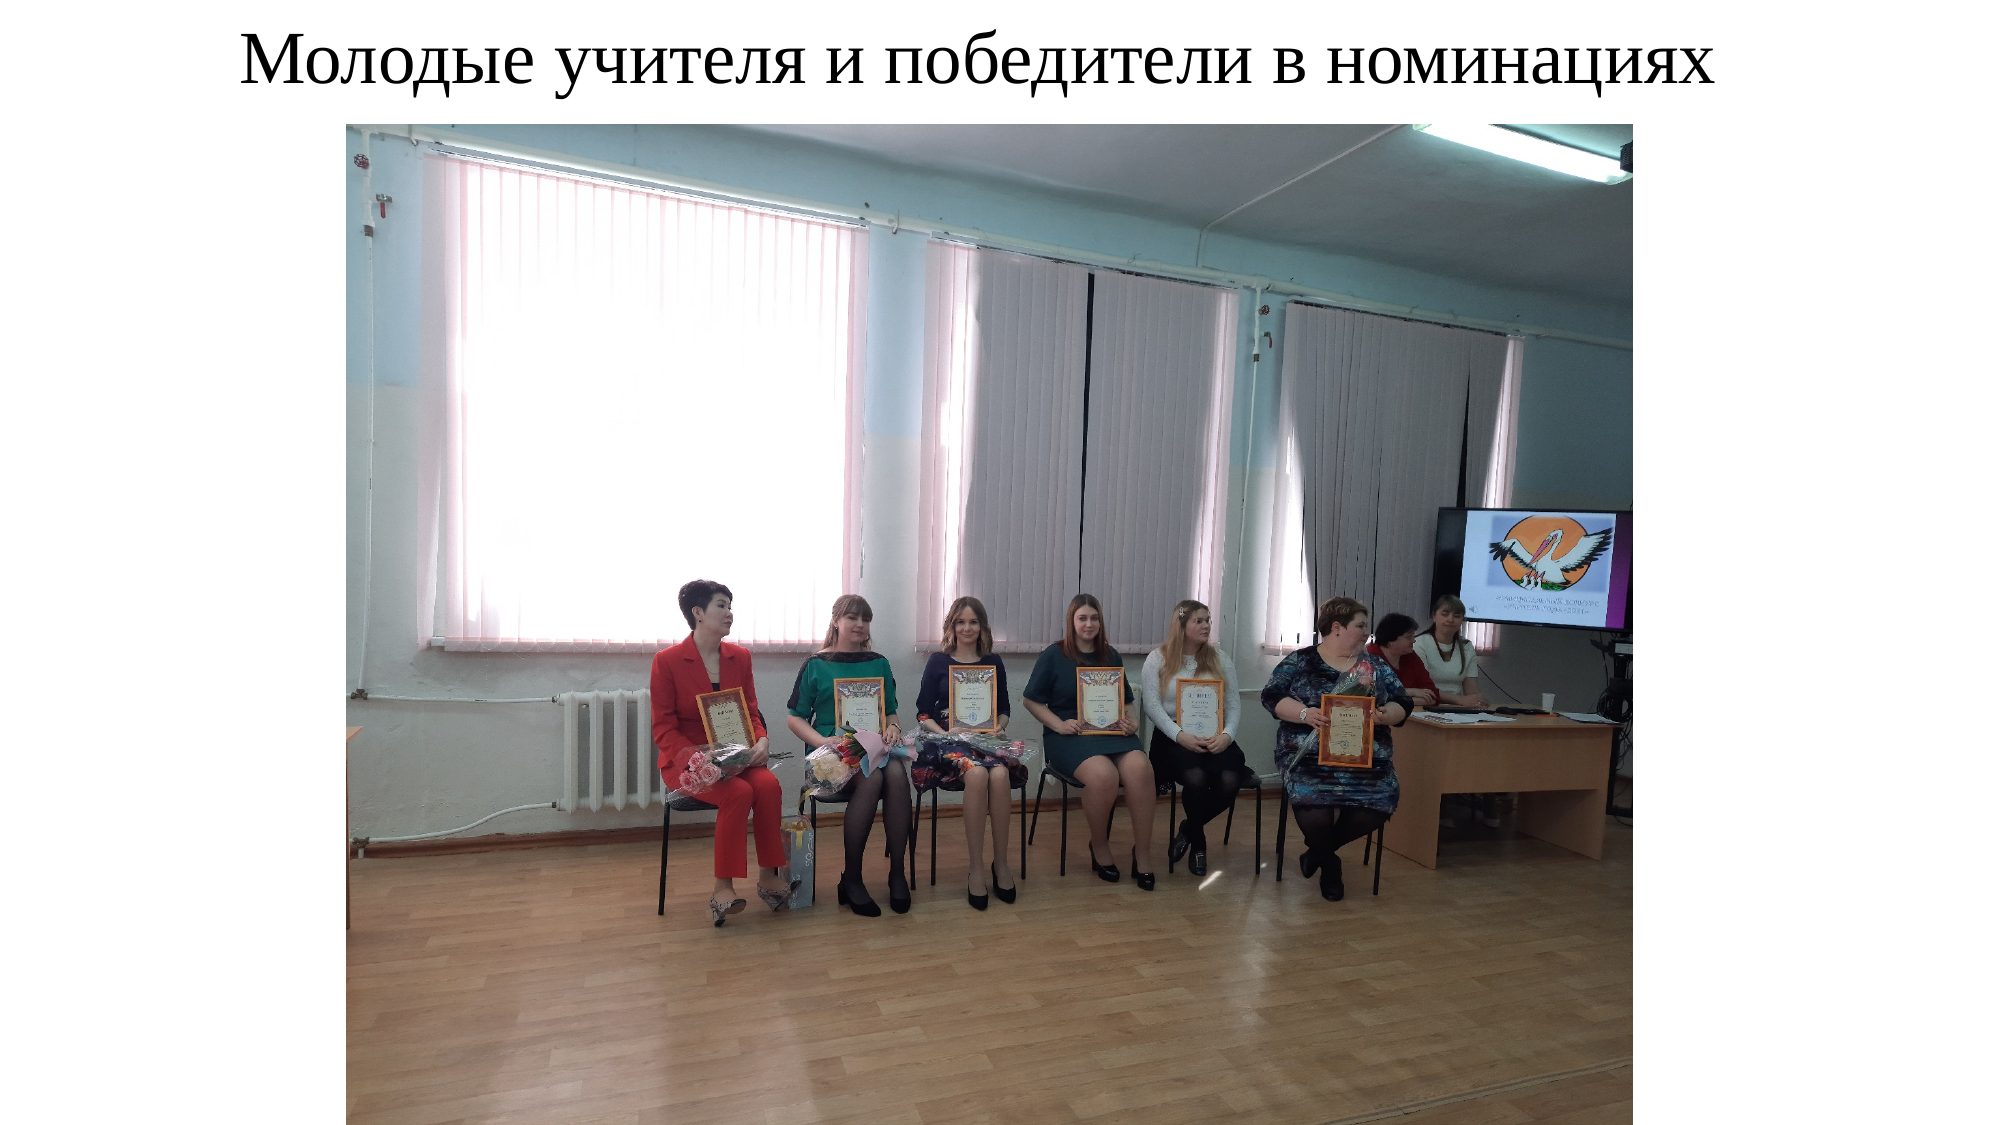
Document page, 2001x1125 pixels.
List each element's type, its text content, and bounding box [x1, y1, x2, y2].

title Молодые учителя и победители в номинациях [36, 15, 1922, 104]
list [346, 124, 1633, 1125]
